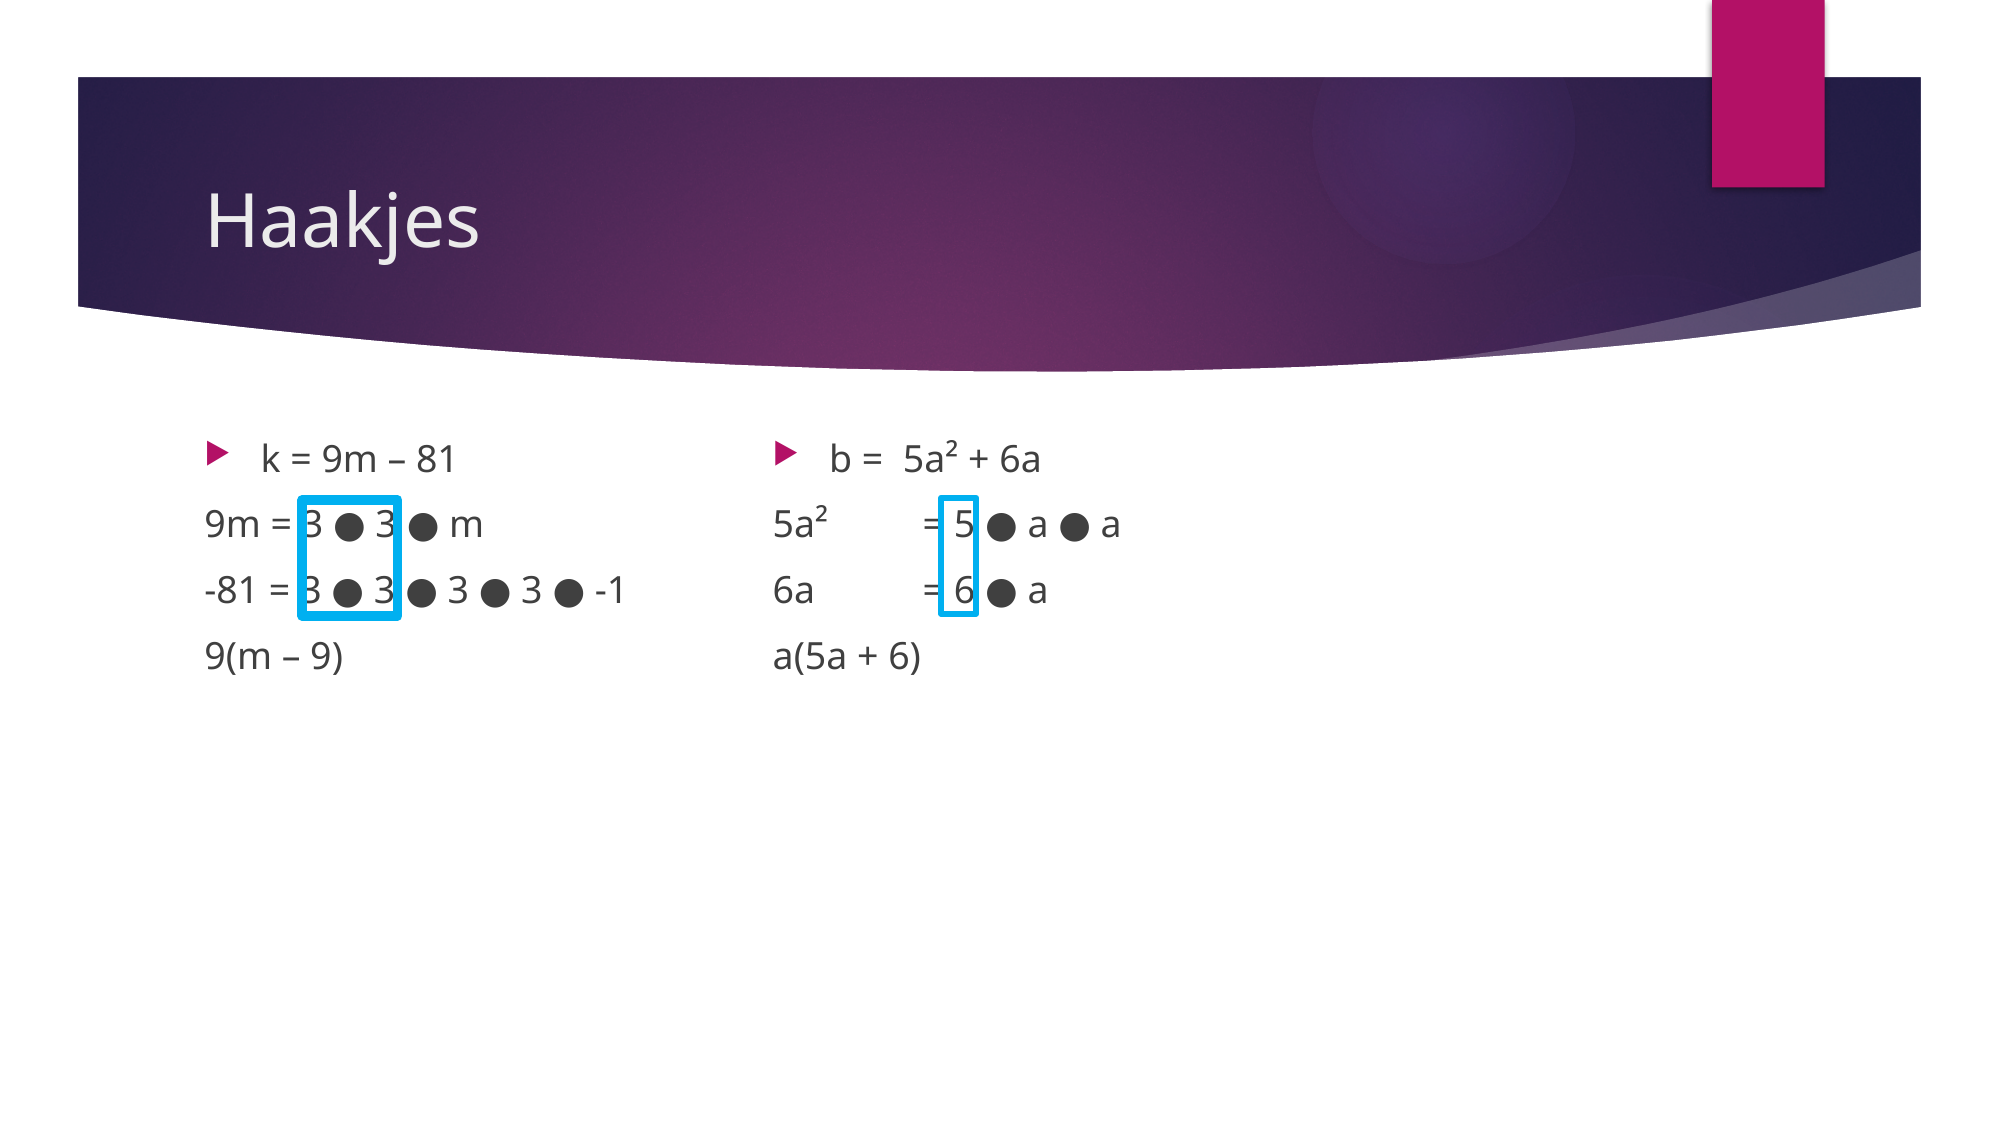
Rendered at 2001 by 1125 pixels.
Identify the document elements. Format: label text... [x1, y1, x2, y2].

list k = 9m – 81 9m = 3 ● 3 ● m -81 = 3 ● 3 ● 3 ● 3 ● -1 9(m – 9) [189, 427, 674, 988]
title Haakjes [189, 159, 1627, 276]
text_box [301, 498, 399, 617]
text_box [940, 496, 978, 615]
text_box b = 5a² + 6a 5a² = 5 ● a ● a 6a = 6 ● a a(5a + 6) [757, 427, 1243, 988]
